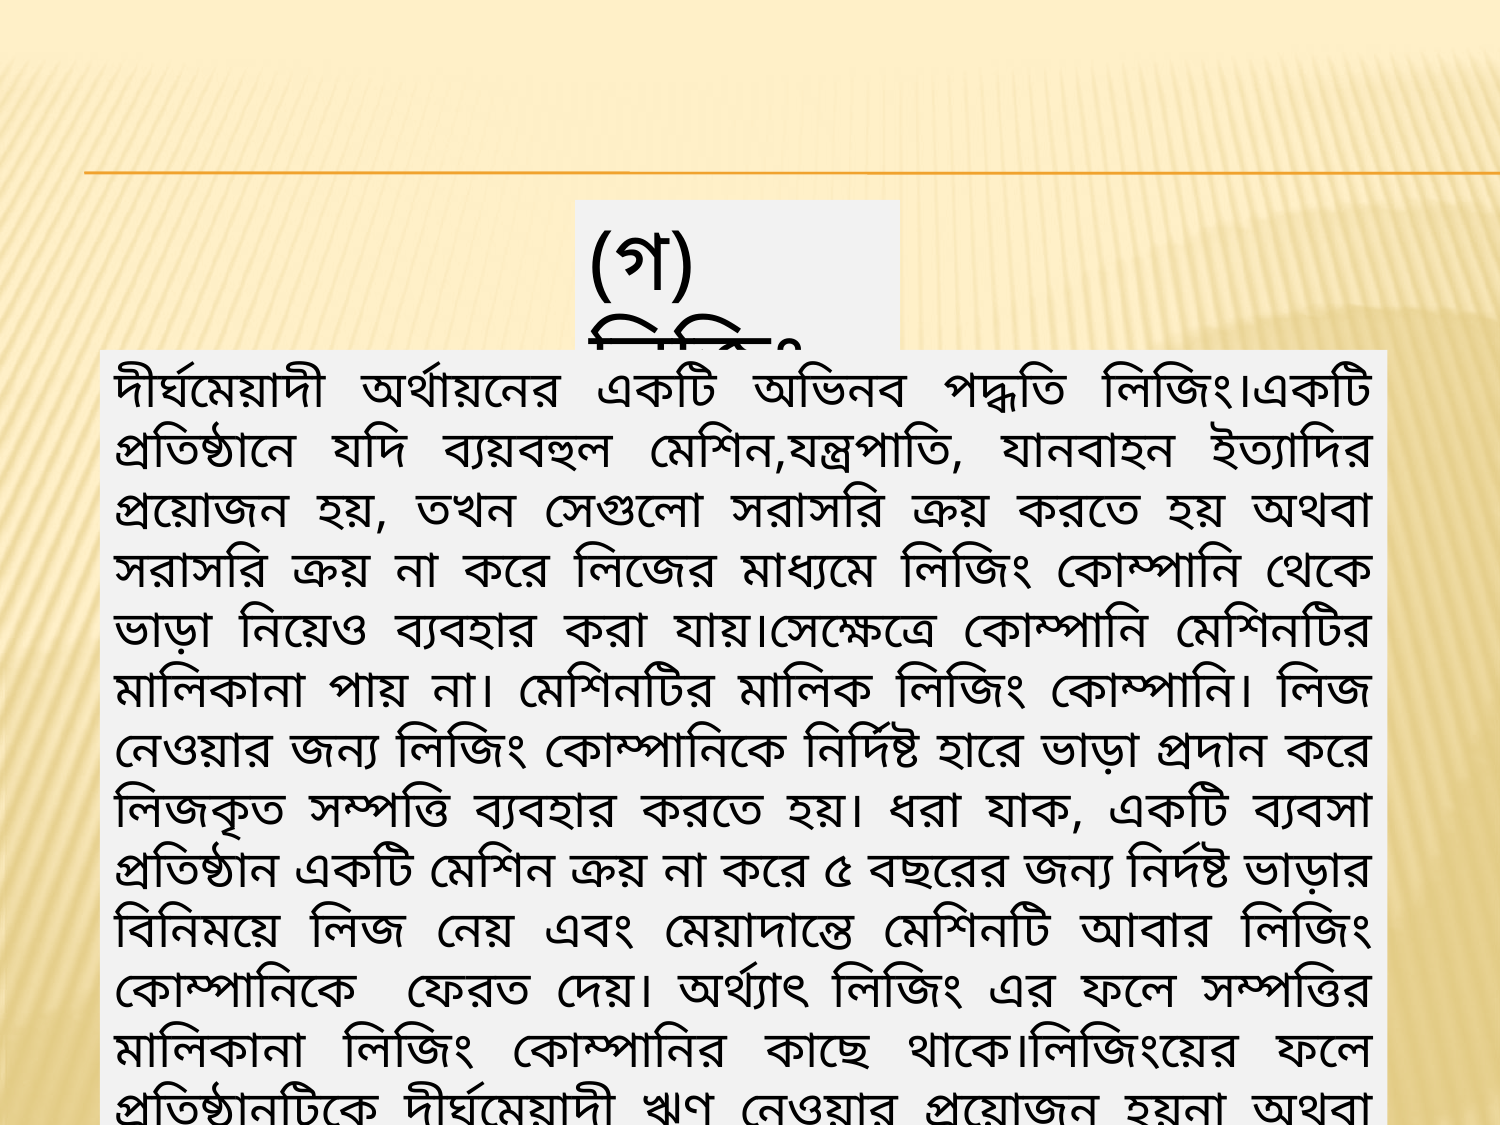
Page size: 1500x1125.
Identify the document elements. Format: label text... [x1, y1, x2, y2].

text_box দীর্ঘমেয়াদী অর্থায়নের একটি অভিনব পদ্ধতি লিজিং।একটি প্রতিষ্ঠানে যদি ব্যয়বহুল মেশিন,যন্ত্রপাতি, যানবাহন ইত্যাদির প্রয়োজন হয়, তখন সেগুলো সরাসরি ক্রয় করতে হয় অথবা সরাসরি ক্রয় না করে লিজের মাধ্যমে লিজিং কোম্পানি থেকে ভাড়া নিয়েও ব্যবহার করা যায়।সেক্ষেত্রে কোম্পানি মেশিনটির মালিকানা পায় না। মেশিনটির মালিক লিজিং কোম্পানি। লিজ নেওয়ার জন্য লিজিং কোম্পানিকে নির্দিষ্ট হারে ভাড়া প্রদান করে লিজকৃত সম্পত্তি ব্যবহার করতে হয়। ধরা যাক, একটি ব্যবসা প্রতিষ্ঠান একটি মেশিন ক্রয় না করে ৫ বছরের জন্য নির্দষ্ট ভাড়ার বিনিময়ে লিজ নেয় এবং মেয়াদান্তে মেশিনটি আবার লিজিং কোম্পানিকে ফেরত দেয়। অর্থ্যাৎ লিজিং এর ফলে সম্পত্তির মালিকানা লিজিং কোম্পানির কাছে থাকে।লিজিংয়ের ফলে প্রতিষ্ঠানটিকে দীর্ঘমেয়াদী ঋণ নেওয়ার প্রয়োজন হয়না অথবা সঞ্চিতি তহবিলেরও ব্যবহারের প্রয়োজন হয় না। এই কারণে লিজিং একটি দীর্ঘমেয়াদী অর্থায়নের উৎস। [99, 349, 1388, 1125]
text_box (গ) লিজিং [575, 199, 900, 349]
